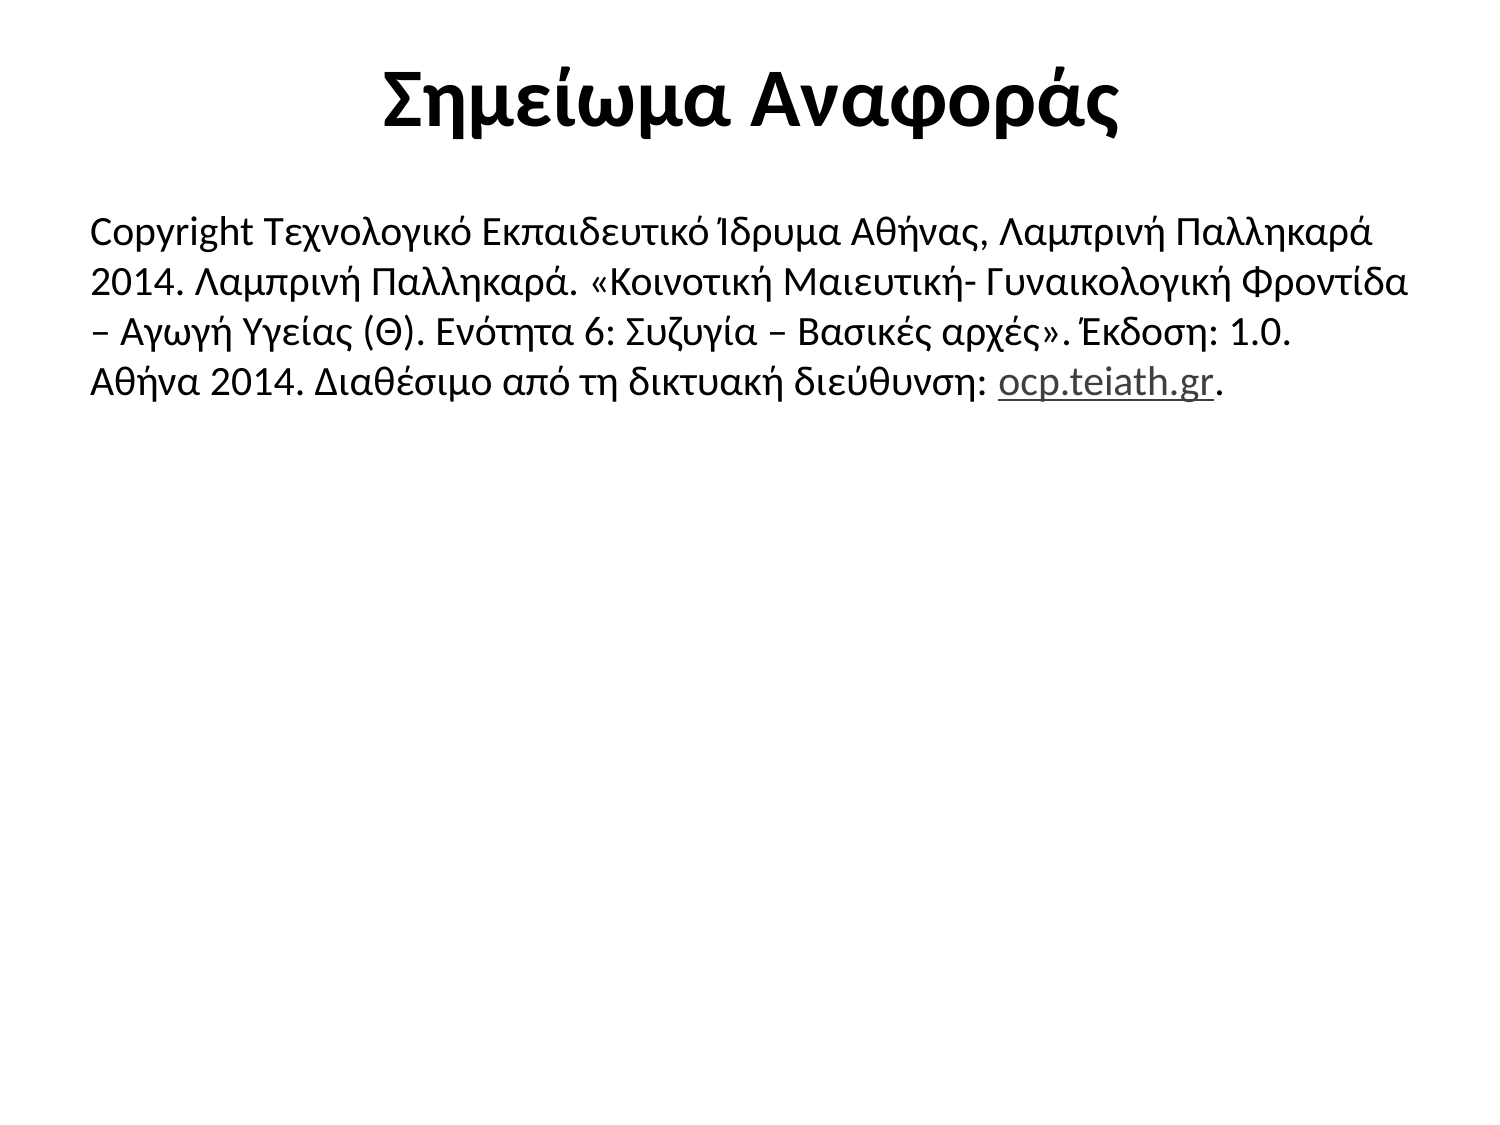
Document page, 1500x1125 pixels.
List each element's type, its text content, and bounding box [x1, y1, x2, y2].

list Copyright Τεχνολογικό Εκπαιδευτικό Ίδρυμα Αθήνας, Λαμπρινή Παλληκαρά 2014. Λαμπρινή Παλληκαρά. «Κοινοτική Μαιευτική- Γυναικολογική Φροντίδα – Αγωγή Υγείας (Θ). Ενότητα 6: Συζυγία – Βασικές αρχές». Έκδοση: 1.0. Αθήνα 2014. Διαθέσιμο από τη δικτυακή διεύθυνση: ocp.teiath.gr. [75, 196, 1425, 1024]
title Σημείωμα Αναφοράς [76, 19, 1427, 169]
